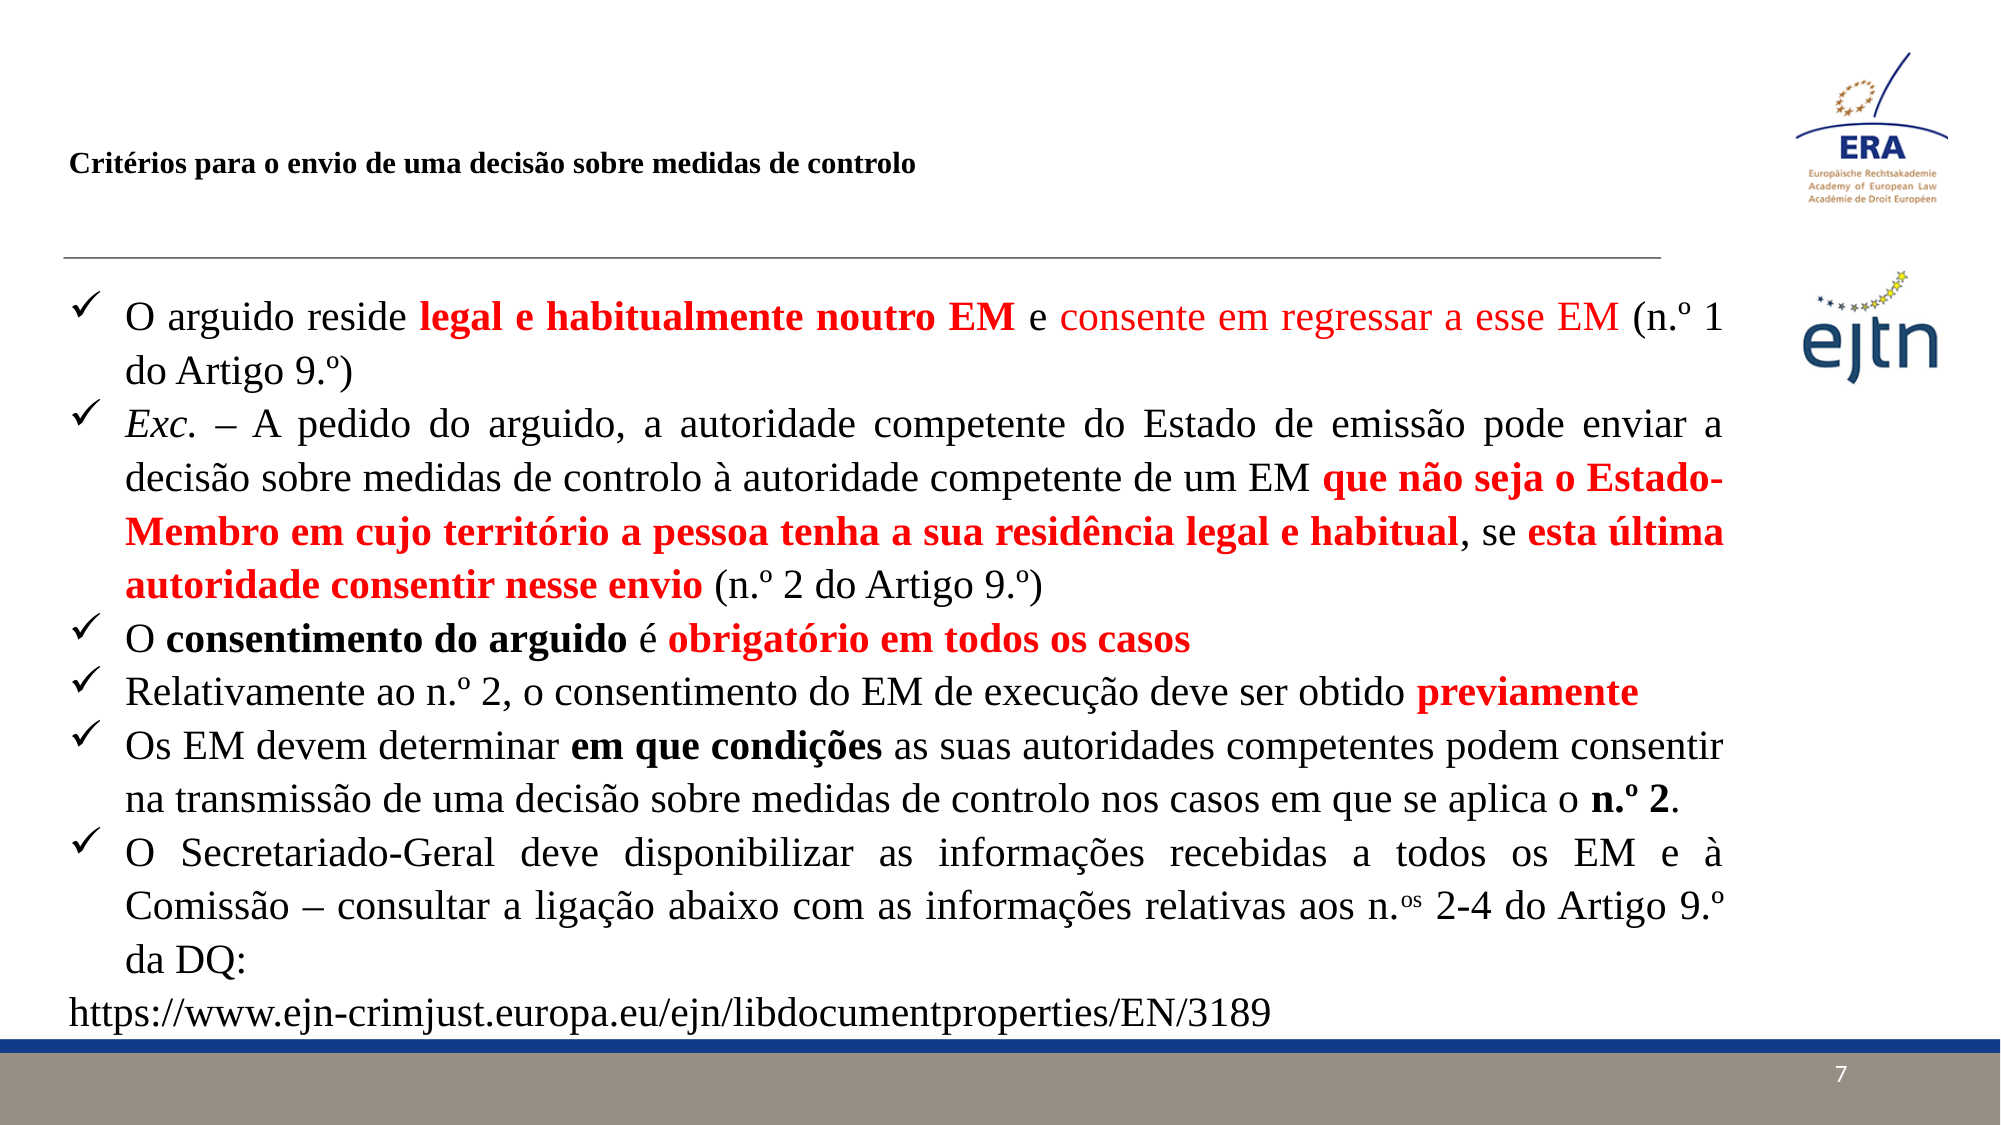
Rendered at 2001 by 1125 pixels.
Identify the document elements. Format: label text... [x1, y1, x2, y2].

picture [0, 0, 2001, 1125]
list O arguido reside legal e habitualmente noutro EM e consente em regressar a esse EM (n.º 1 do Artigo 9.º) Exc. – A pedido do arguido, a autoridade competente do Estado de emissão pode enviar a decisão sobre medidas de controlo à autoridade competente de um EM que não seja o Estado-Membro em cujo território a pessoa tenha a sua residência legal e habitual, se esta última autoridade consentir nesse envio (n.º 2 do Artigo 9.º) O consentimento do arguido é obrigatório em todos os casos Relativamente ao n.º 2, o consentimento do EM de execução deve ser obtido previamente Os EM devem determinar em que condições as suas autoridades competentes podem consentir na transmissão de uma decisão sobre medidas de controlo nos casos em que se aplica o n.º 2. O Secretariado-Geral deve disponibilizar as informações recebidas a todos os EM e à Comissão – consultar a ligação abaixo com as informações relativas aos n.os 2-4 do Artigo 9.º da DQ: https://www.ejn-crimjust.europa.eu/ejn/libdocumentproperties/EN/3189 [53, 277, 1740, 1053]
title Critérios para o envio de uma decisão sobre medidas de controlo [53, 72, 1843, 260]
slide_number 7 [1412, 1042, 1863, 1103]
